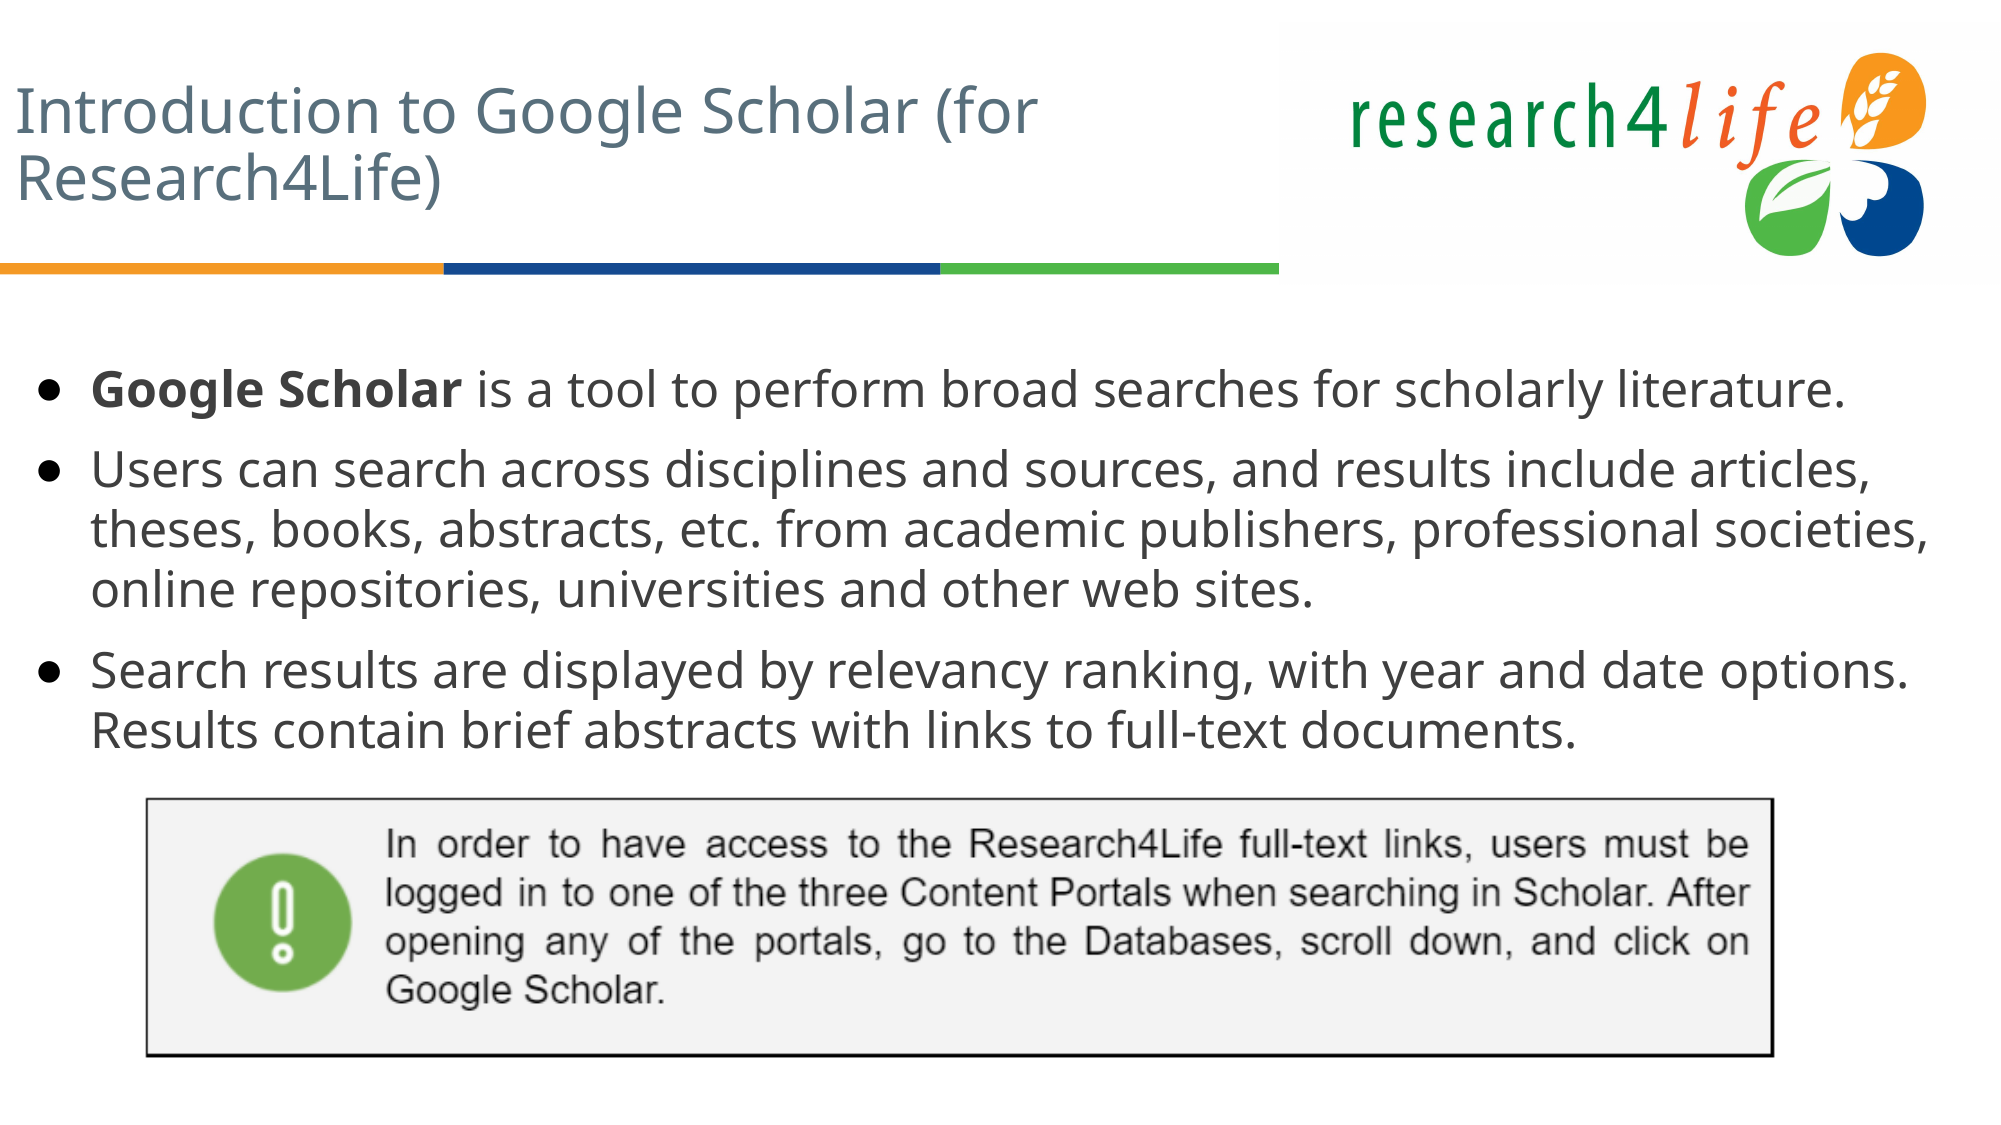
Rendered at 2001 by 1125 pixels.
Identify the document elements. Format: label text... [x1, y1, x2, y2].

title Introduction to Google Scholar (for Research4Life) [0, 71, 1342, 250]
picture [114, 775, 1789, 1065]
picture [1279, 22, 2000, 285]
list Google Scholar is a tool to perform broad searches for scholarly literature. Users can search across disciplines and sources, and results include articles, theses, books, abstracts, etc. from academic publishers, professional societies, online repositories, universities and other web sites. Search results are displayed by relevancy ranking, with year and date options. Results contain brief abstracts with links to full-text documents. [0, 349, 1969, 776]
